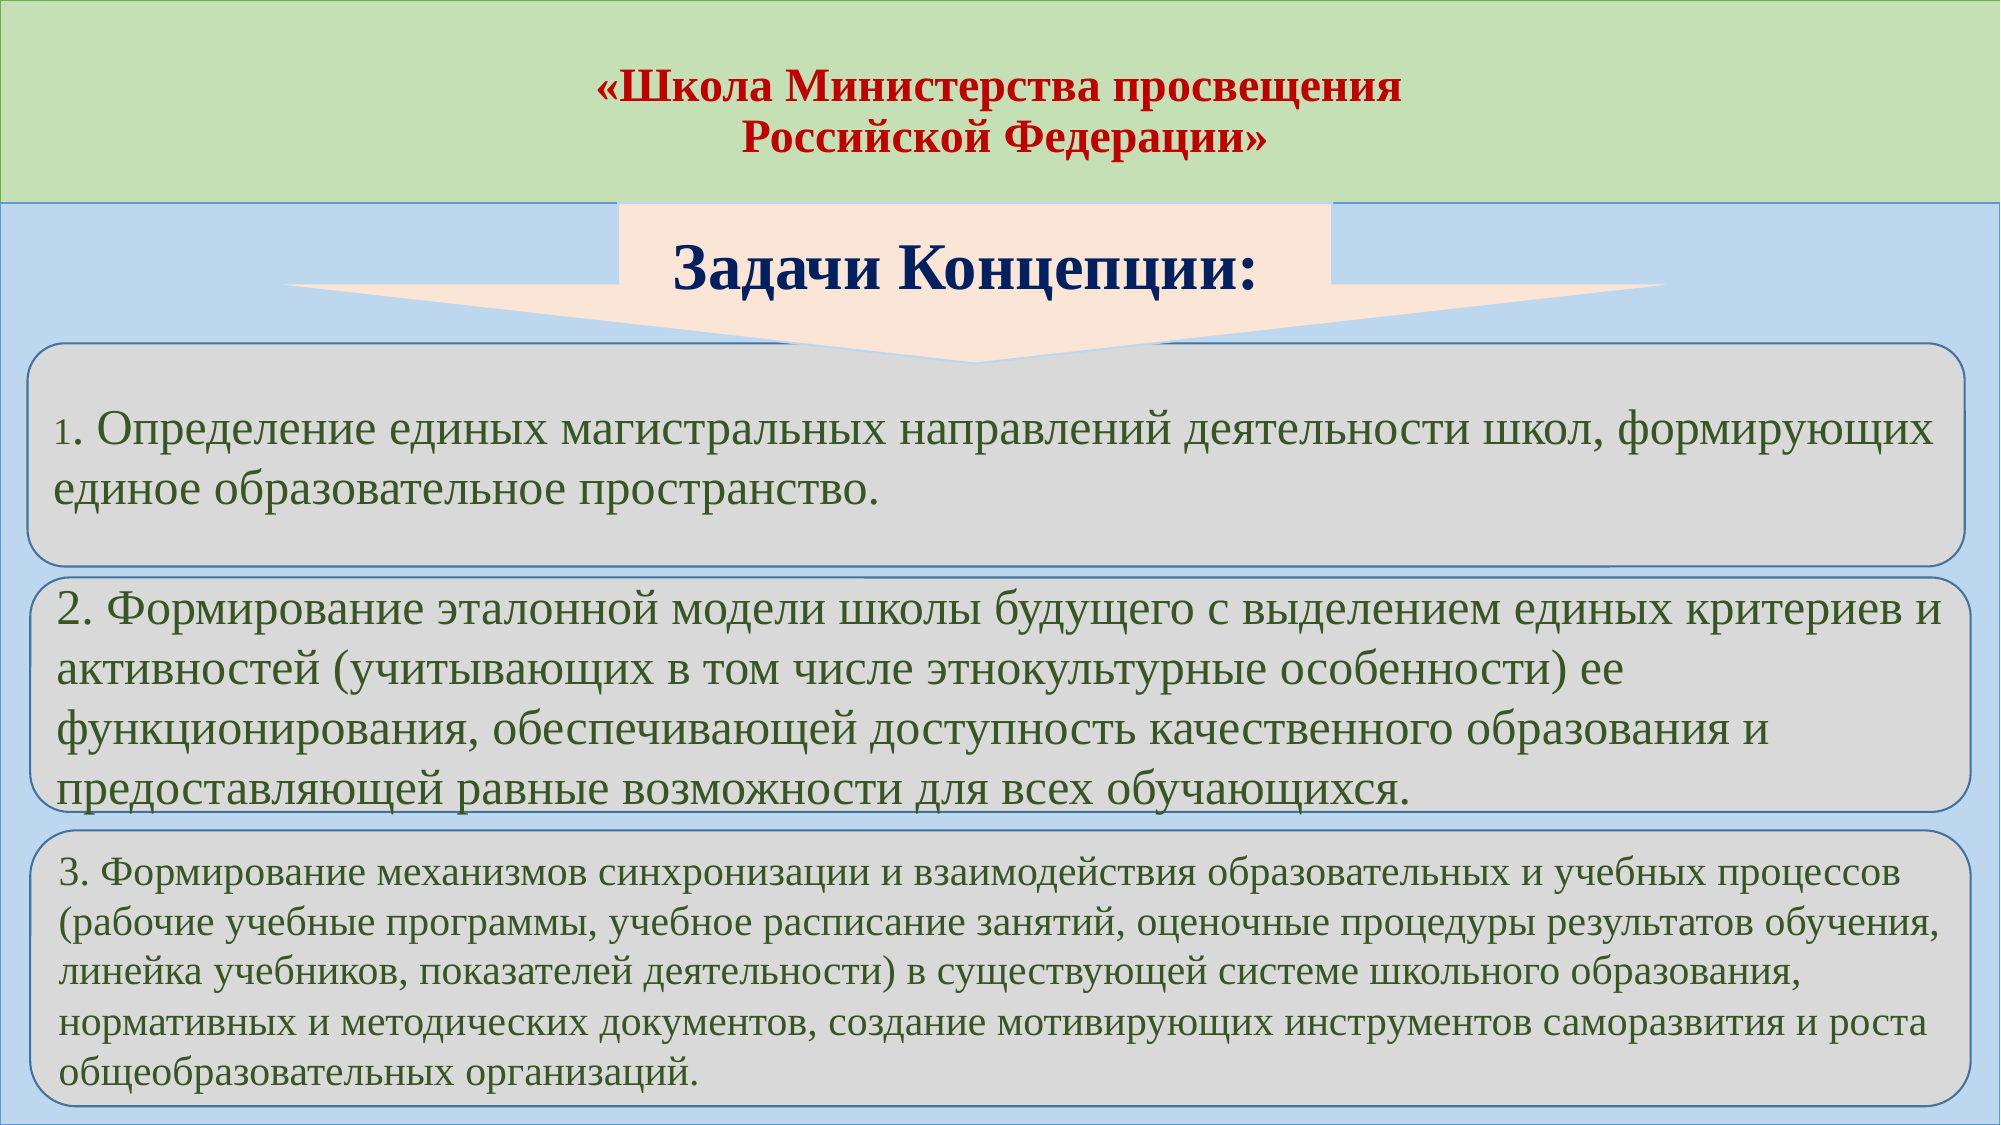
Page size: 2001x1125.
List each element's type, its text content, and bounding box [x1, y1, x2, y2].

text_box 3. Формирование механизмов синхронизации и взаимодействия образовательных и учебных процессов (рабочие учебные программы, учебное расписание занятий, оценочные процедуры результатов обучения, линейка учебников, показателей деятельности) в существующей системе школьного образования, нормативных и методических документов, создание мотивирующих инструментов саморазвития и роста общеобразовательных организаций. [29, 829, 1972, 1108]
list [0, 202, 2000, 1125]
title «Школа Министерства просвещения Российской Федерации» [0, 0, 2000, 202]
text_box Задачи Концепции: [260, 201, 1690, 365]
text_box 1. Определение единых магистральных направлений деятельности школ, формирующих единое образовательное пространство. [26, 342, 1966, 568]
text_box 2. Формирование эталонной модели школы будущего с выделением единых критериев и активностей (учитывающих в том числе этнокультурные особенности) ее функционирования, обеспечивающей доступность качественного образования и предоставляющей равные возможности для всех обучающихся. [29, 576, 1972, 813]
